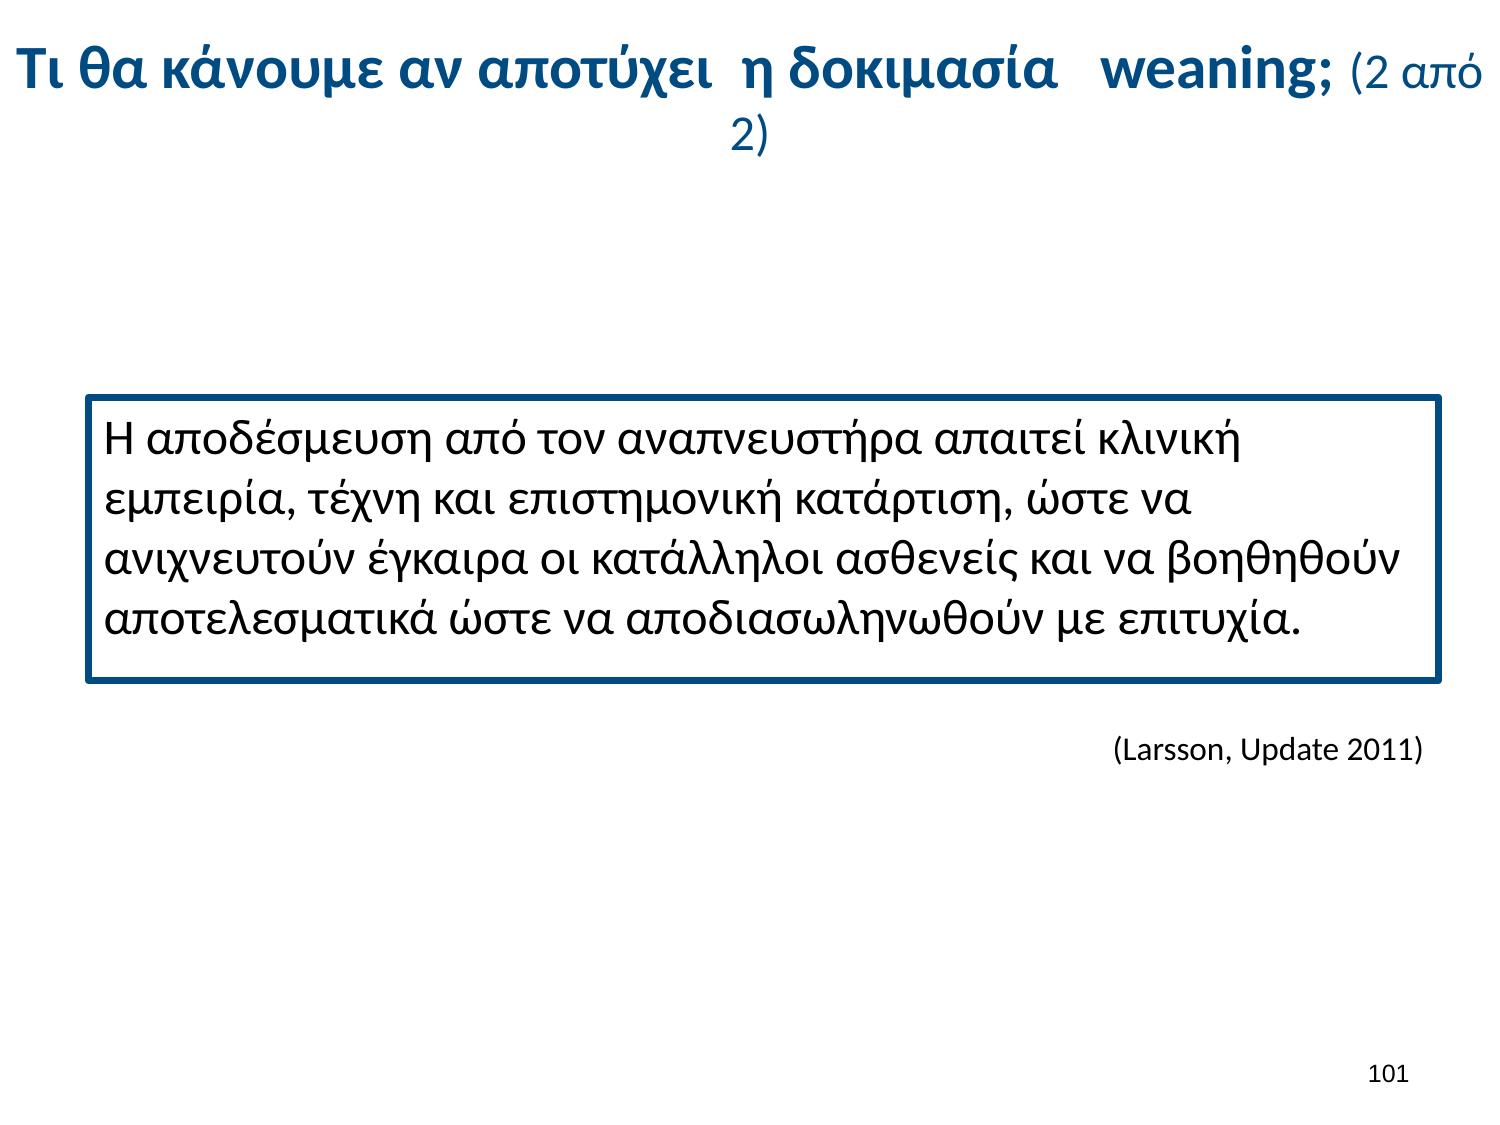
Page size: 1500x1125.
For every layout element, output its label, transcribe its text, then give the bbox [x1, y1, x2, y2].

title Τι θα κάνουμε αν αποτύχει η δοκιμασία weaning; (2 από 2) [0, 19, 1500, 169]
list Η αποδέσμευση από τον αναπνευστήρα απαιτεί κλινική εμπειρία, τέχνη και επιστημονική κατάρτιση, ώστε να ανιχνευτούν έγκαιρα οι κατάλληλοι ασθενείς και να βοηθηθούν αποτελεσματικά ώστε να αποδιασωληνωθούν με επιτυχία. [88, 397, 1439, 681]
slide_number 100 [1074, 1042, 1425, 1103]
text_box (Larsson, Update 2011) [1097, 727, 1439, 775]
